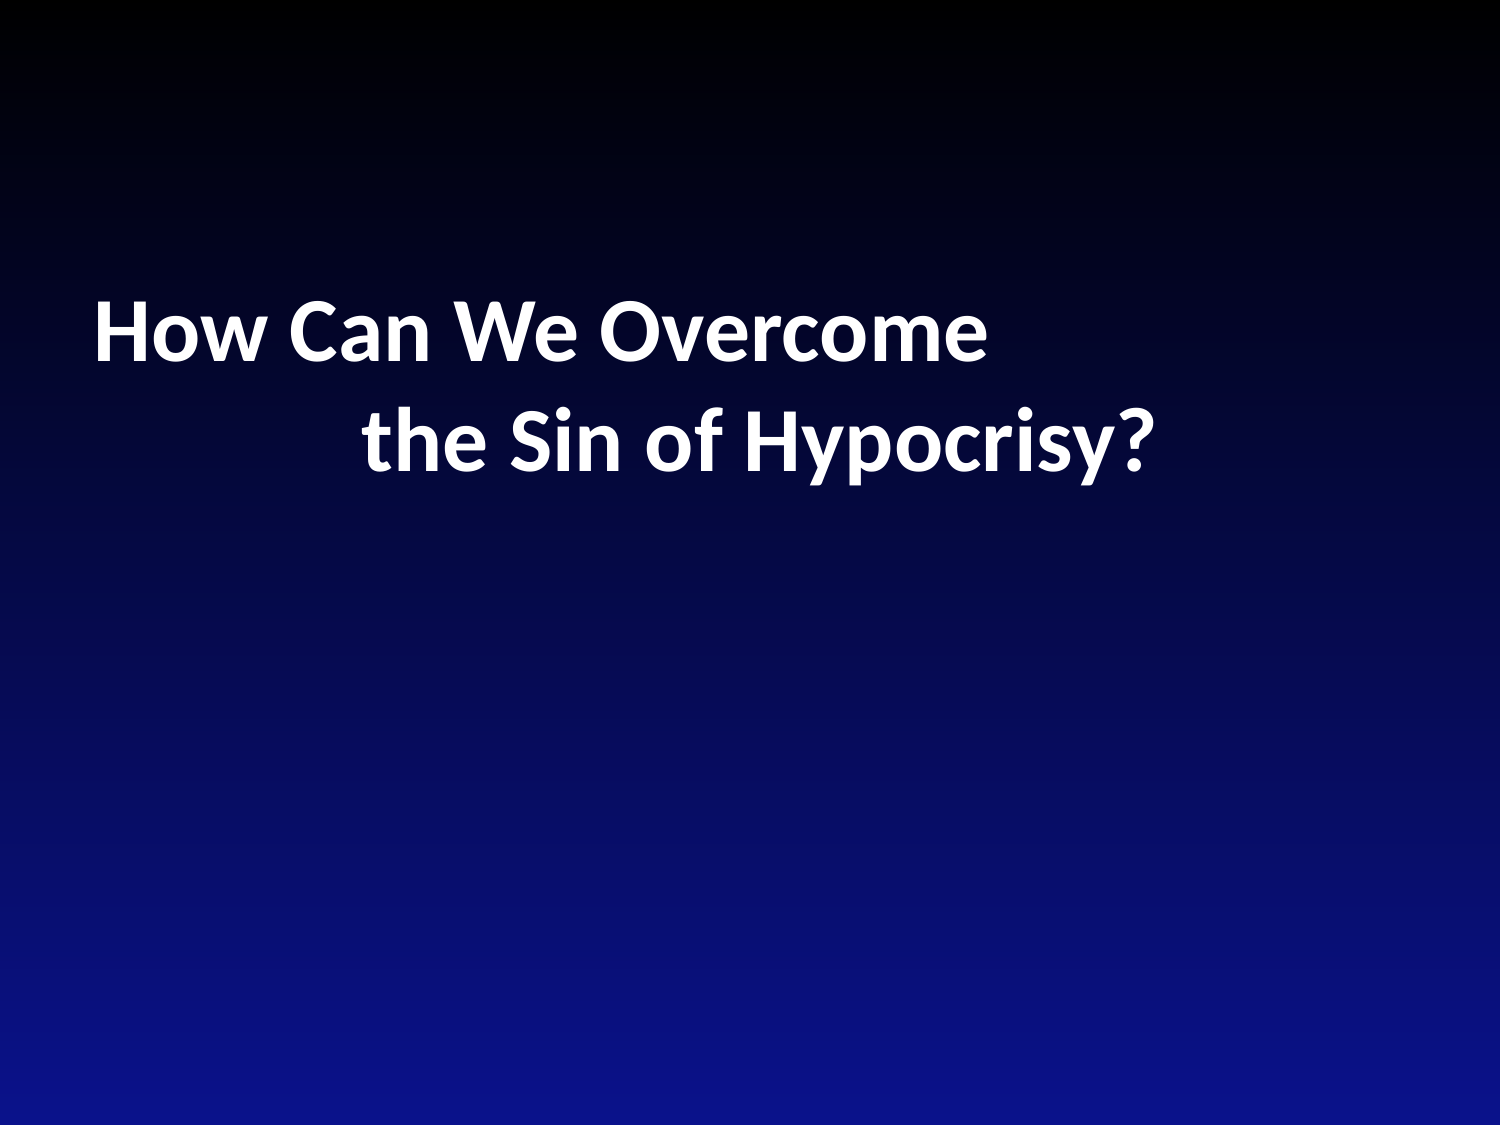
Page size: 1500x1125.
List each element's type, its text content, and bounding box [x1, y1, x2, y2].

list How Can We Overcome the Sin of Hypocrisy? [75, 262, 1425, 1005]
